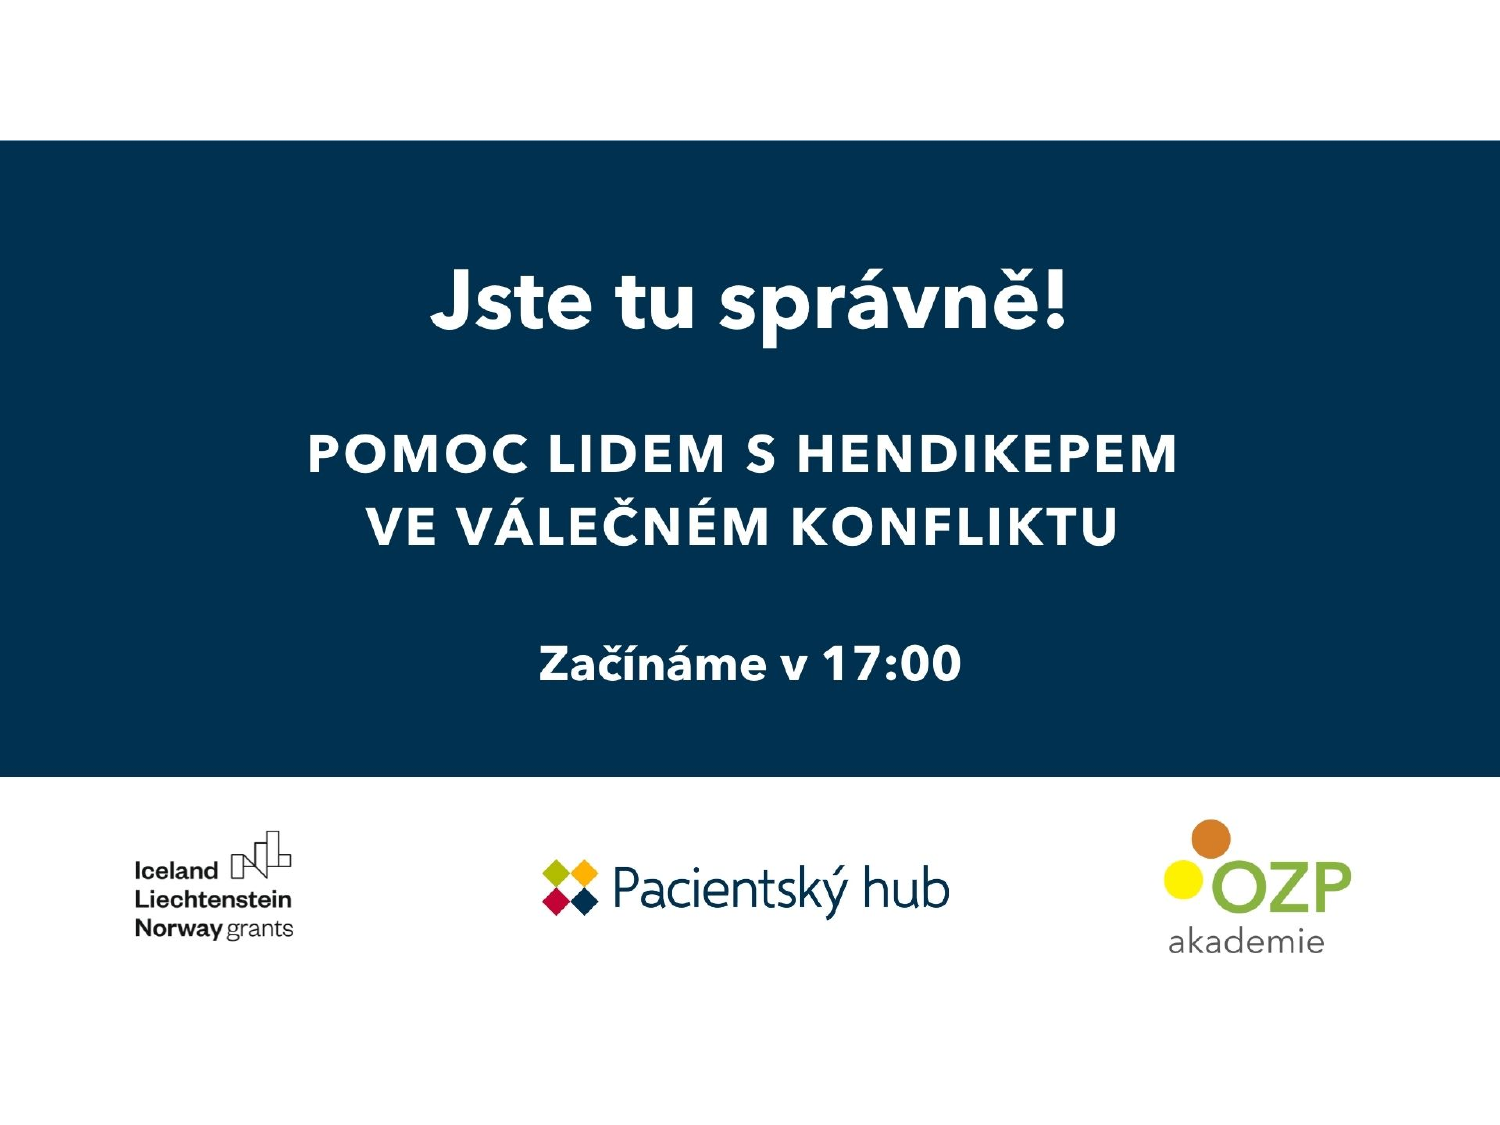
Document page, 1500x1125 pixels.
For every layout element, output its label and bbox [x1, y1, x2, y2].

picture [0, 140, 1500, 985]
